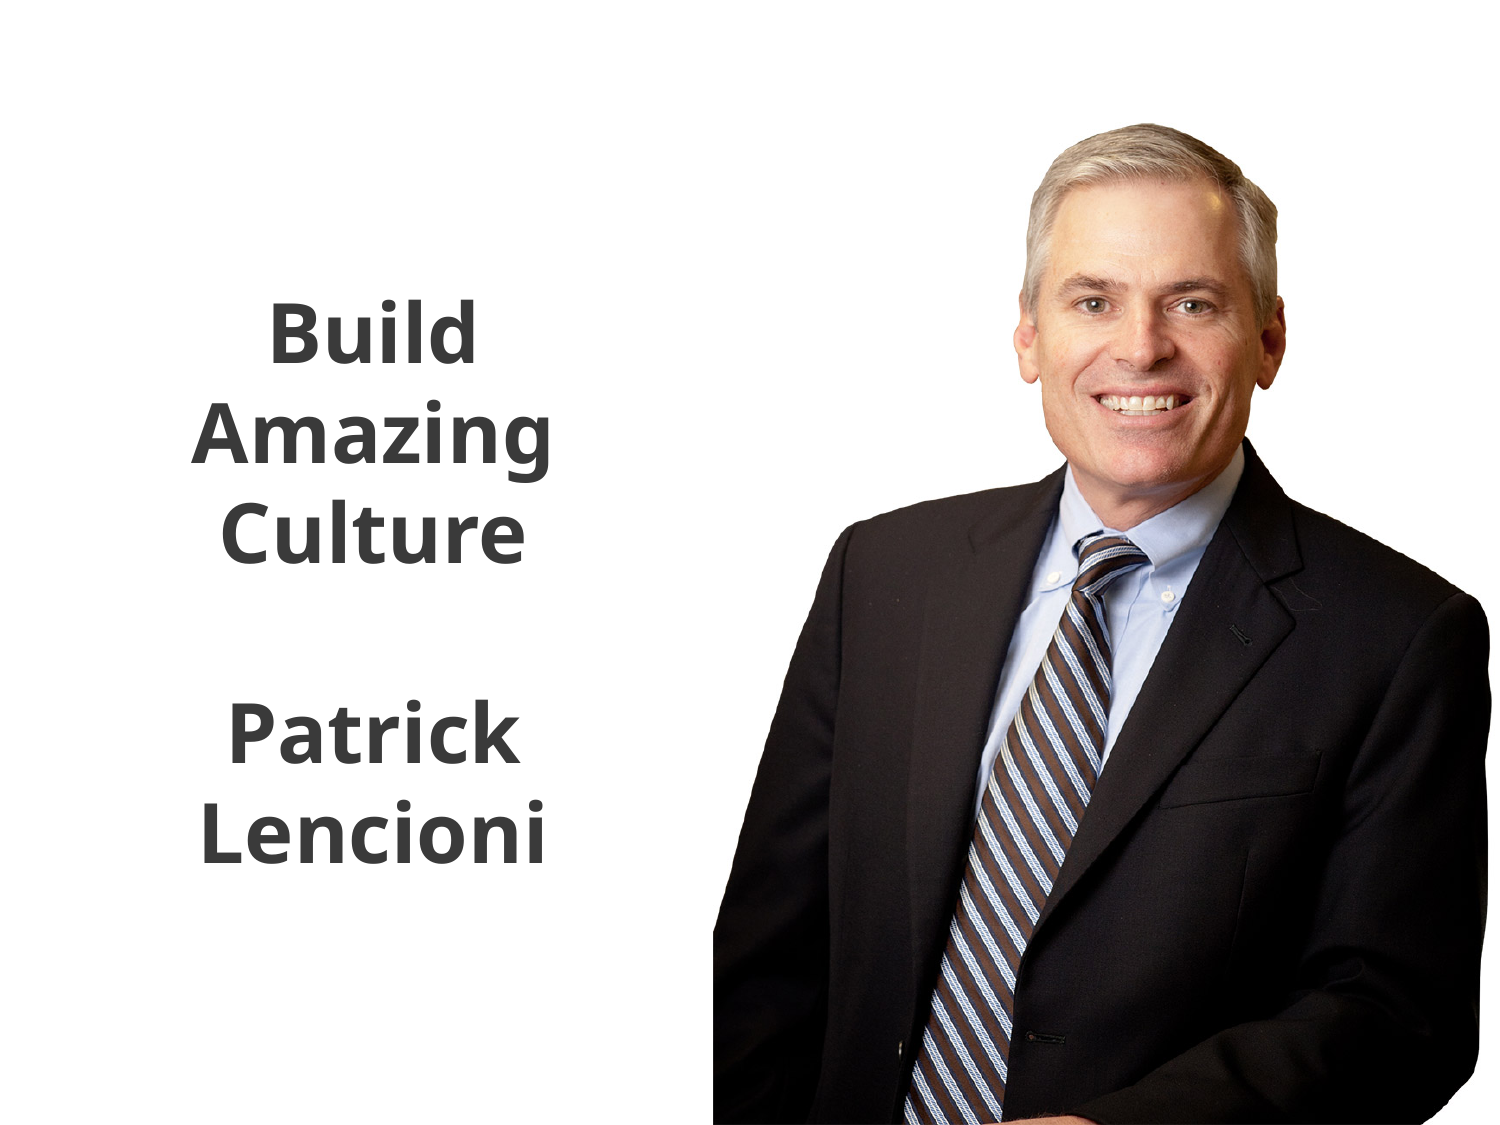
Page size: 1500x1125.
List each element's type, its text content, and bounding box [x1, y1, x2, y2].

picture [712, 108, 1500, 1125]
text_box Build Amazing Culture Patrick Lencioni [130, 273, 616, 888]
